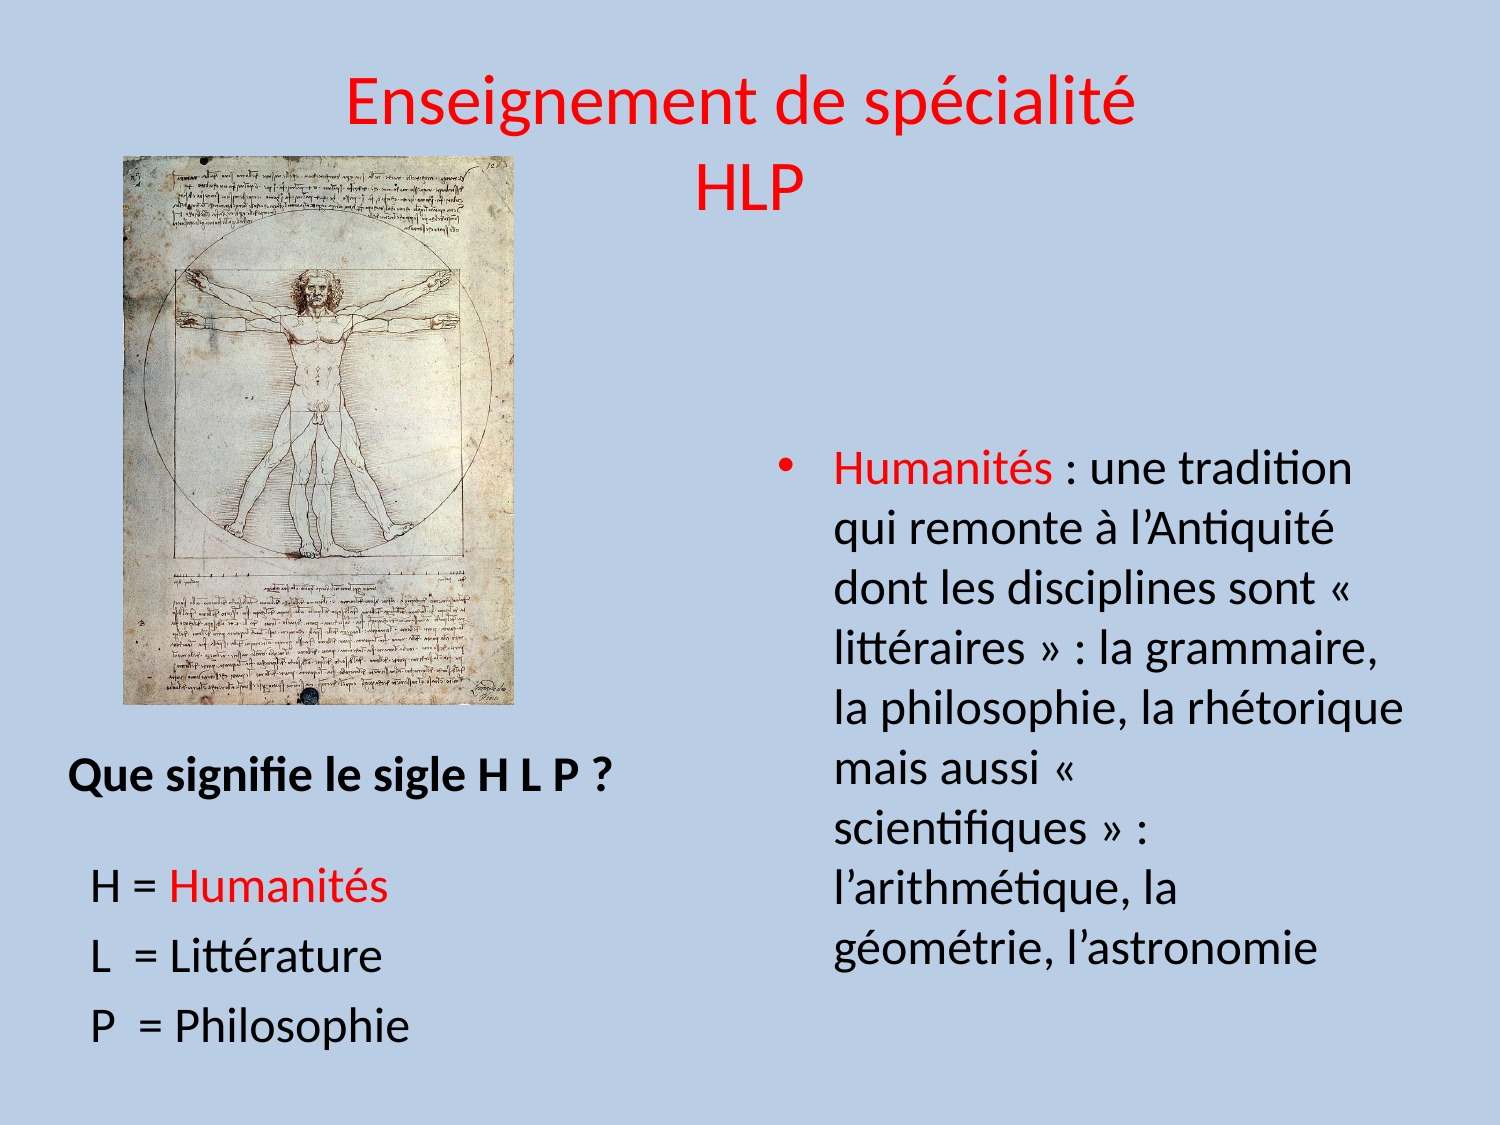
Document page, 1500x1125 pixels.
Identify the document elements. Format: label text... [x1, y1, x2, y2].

list Que signifie le sigle H L P ? [52, 704, 716, 810]
list Humanités : une tradition qui remonte à l’Antiquité dont les disciplines sont « littéraires » : la grammaire, la philosophie, la rhétorique mais aussi « scientifiques » : l’arithmétique, la géométrie, l’astronomie [761, 356, 1425, 1005]
title Enseignement de spécialité HLP [75, 45, 1425, 233]
list H = Humanités L = Littérature P = Philosophie [75, 775, 738, 1125]
picture [123, 156, 514, 705]
